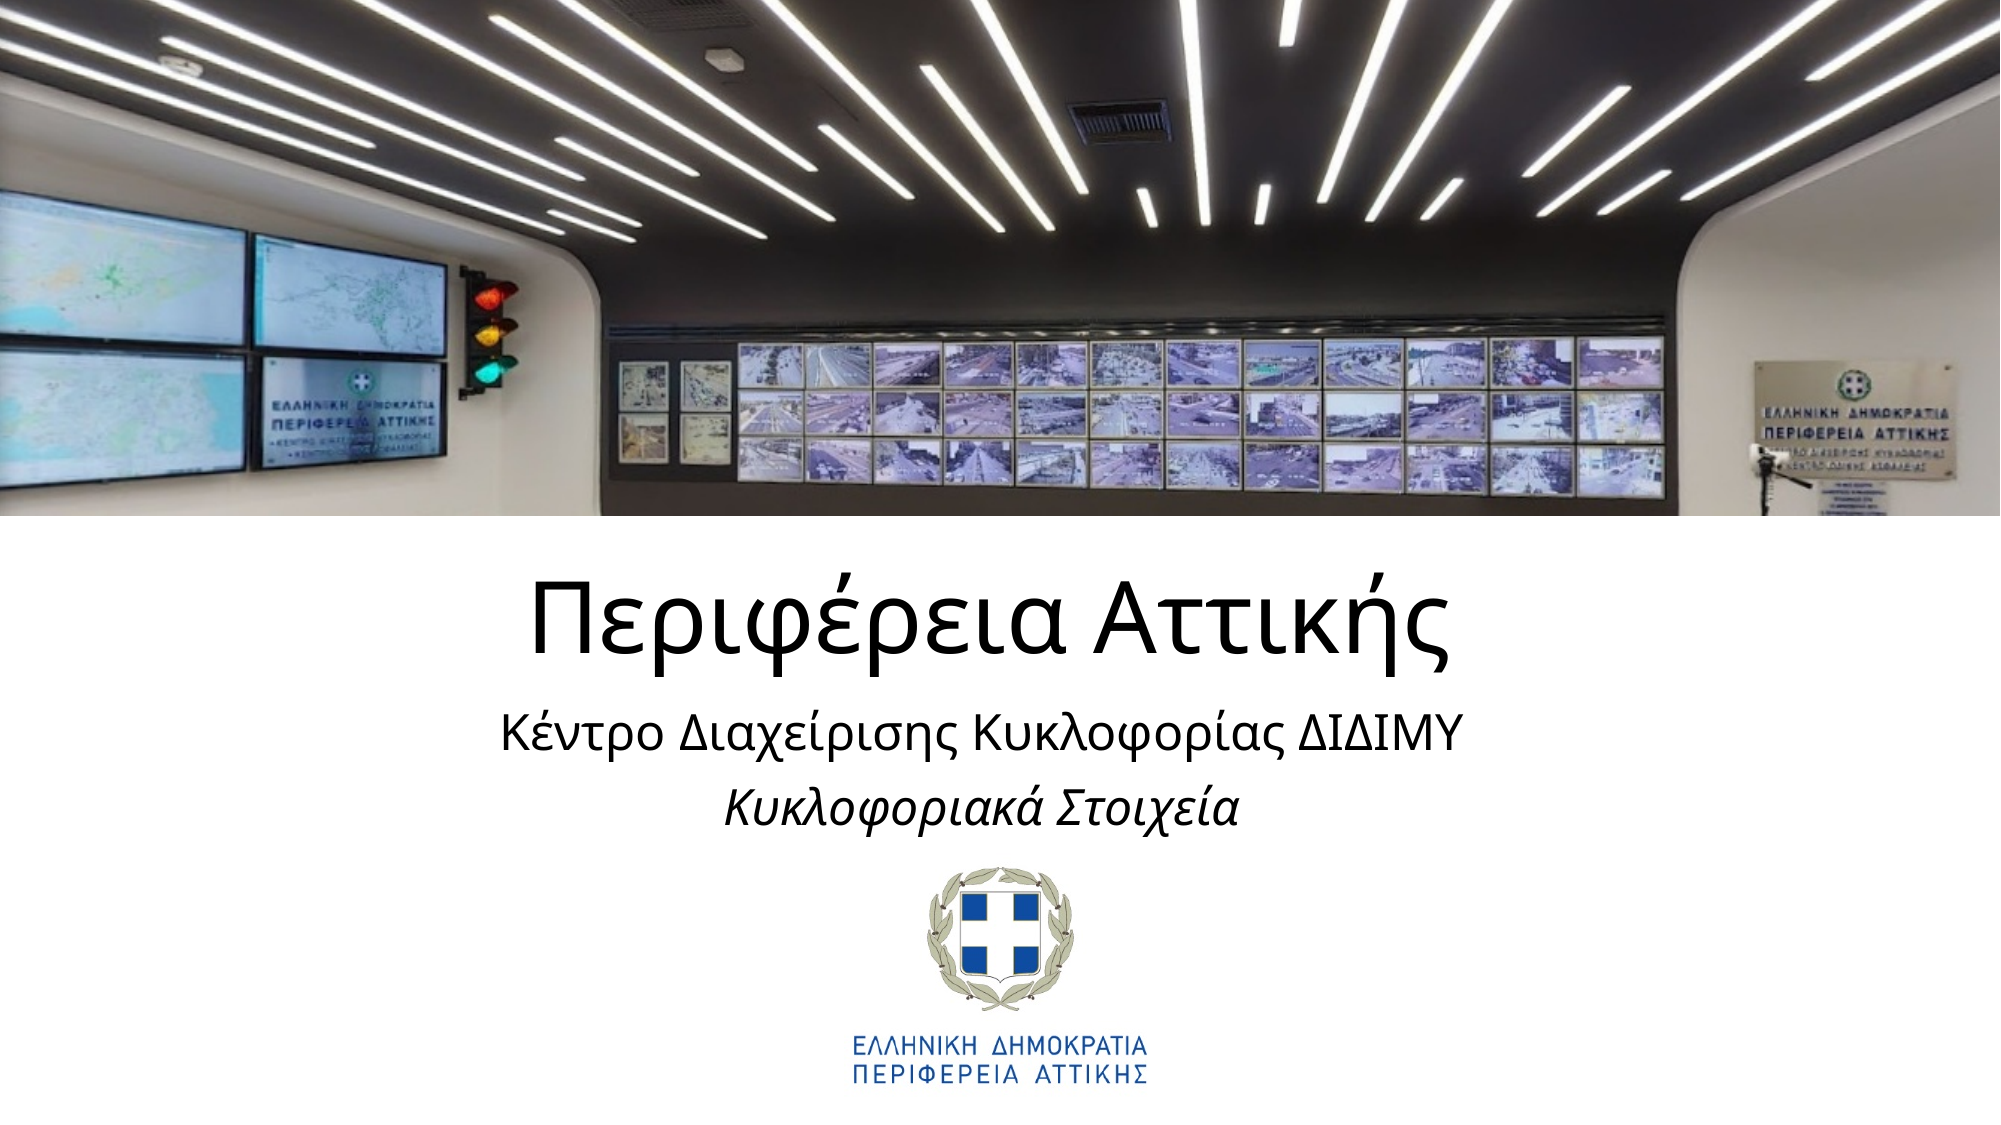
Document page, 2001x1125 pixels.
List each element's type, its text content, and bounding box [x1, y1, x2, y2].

picture [844, 853, 1156, 1097]
subtitle Κέντρο Διαχείρισης Κυκλοφορίας ΔΙΔΙΜΥ Κυκλοφοριακά Στοιχεία [207, 699, 1756, 914]
picture [0, 0, 2000, 516]
title Περιφέρεια Αττικής [207, 516, 1770, 684]
